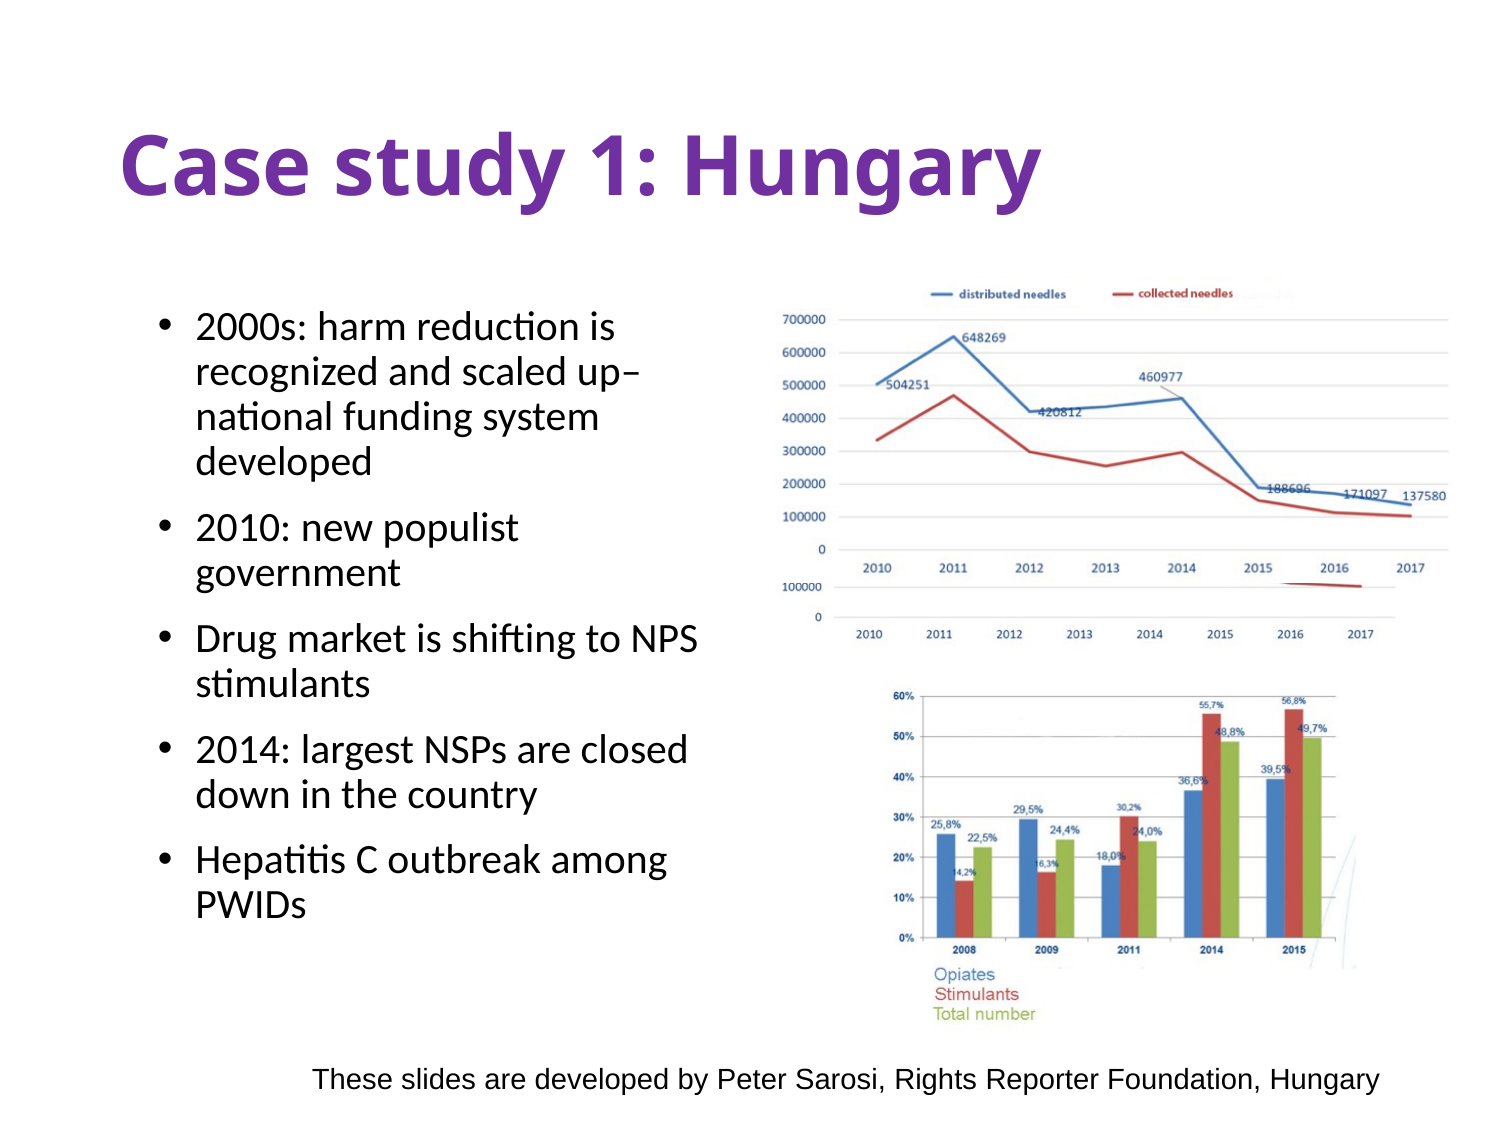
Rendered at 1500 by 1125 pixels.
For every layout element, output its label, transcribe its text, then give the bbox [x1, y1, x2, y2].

text_box These slides are developed by Peter Sarosi, Rights Reporter Foundation, Hungary [297, 1052, 1500, 1103]
list 2000s: harm reduction is recognized and scaled up– national funding system developed 2010: new populist government Drug market is shifting to NPS stimulants 2014: largest NSPs are closed down in the country Hepatitis C outbreak among PWIDs [142, 297, 724, 964]
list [788, 648, 1493, 1039]
title Case study 1: Hungary [103, 59, 1397, 278]
picture [24, 30, 1473, 1094]
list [775, 583, 1396, 648]
